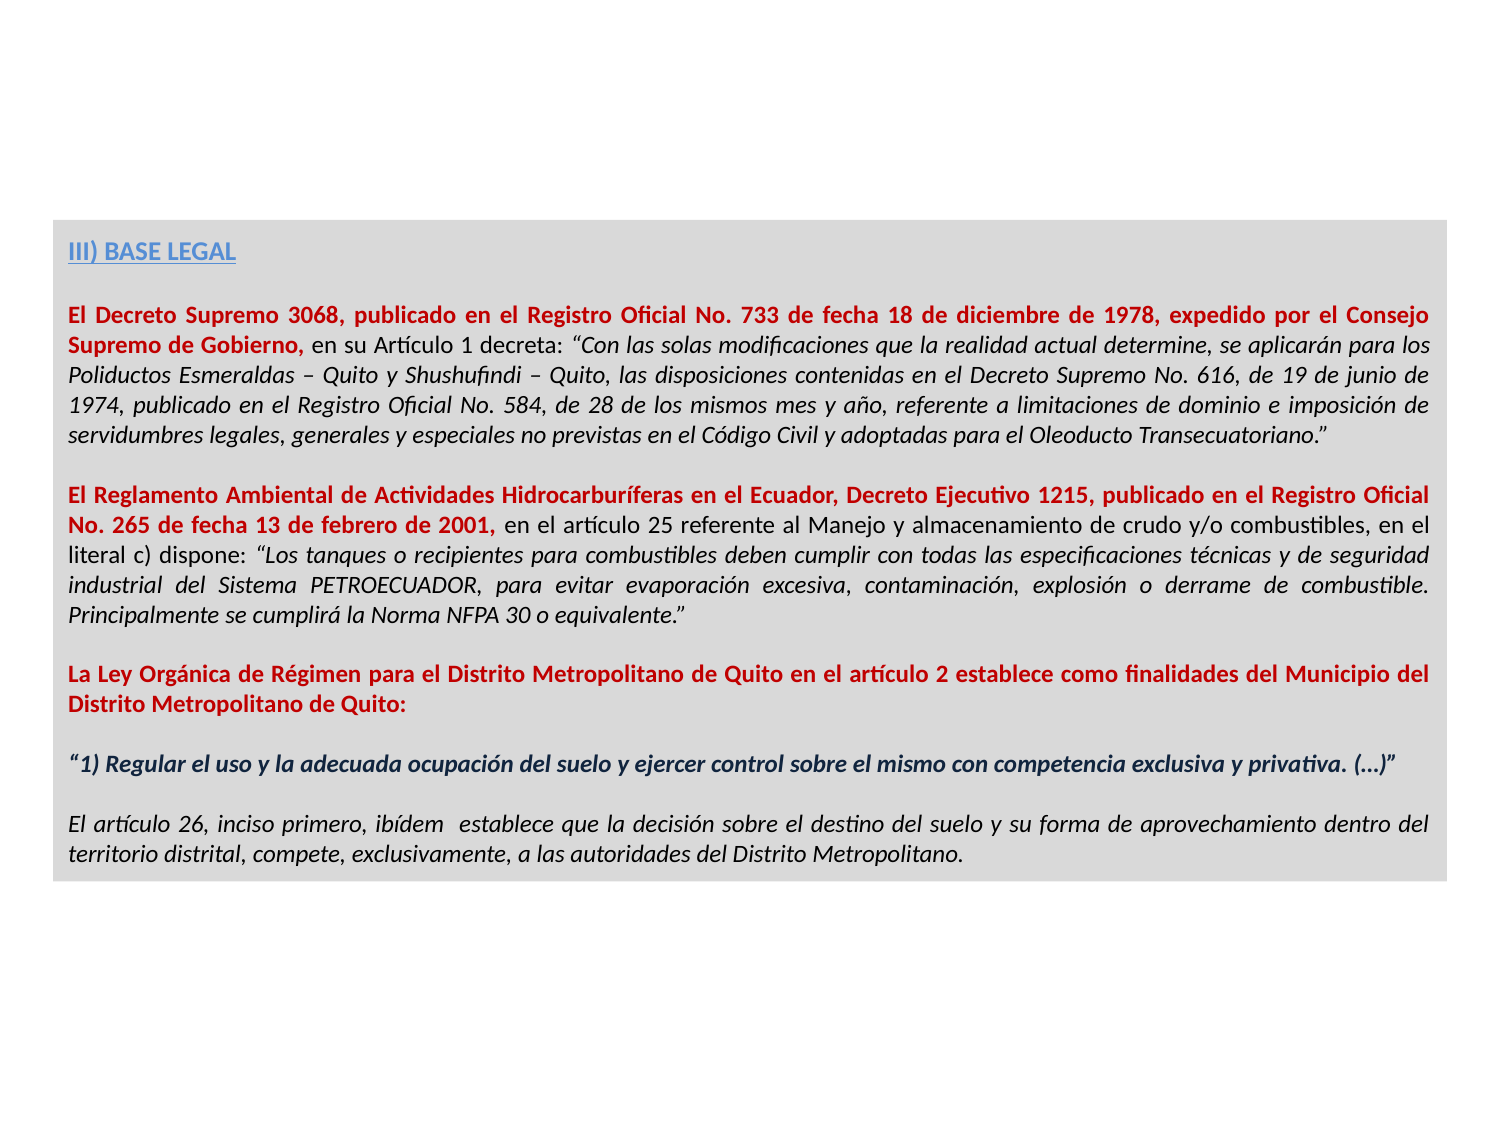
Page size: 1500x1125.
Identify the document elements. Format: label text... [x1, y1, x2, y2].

text_box III) BASE LEGAL El Decreto Supremo 3068, publicado en el Registro Oficial No. 733 de fecha 18 de diciembre de 1978, expedido por el Consejo Supremo de Gobierno, en su Artículo 1 decreta: “Con las solas modificaciones que la realidad actual determine, se aplicarán para los Poliductos Esmeraldas – Quito y Shushufindi – Quito, las disposiciones contenidas en el Decreto Supremo No. 616, de 19 de junio de 1974, publicado en el Registro Oficial No. 584, de 28 de los mismos mes y año, referente a limitaciones de dominio e imposición de servidumbres legales, generales y especiales no previstas en el Código Civil y adoptadas para el Oleoducto Transecuatoriano.” El Reglamento Ambiental de Actividades Hidrocarburíferas en el Ecuador, Decreto Ejecutivo 1215, publicado en el Registro Oficial No. 265 de fecha 13 de febrero de 2001, en el artículo 25 referente al Manejo y almacenamiento de crudo y/o combustibles, en el literal c) dispone: “Los tanques o recipientes para combustibles deben cumplir con todas las especificaciones técnicas y de seguridad industrial del Sistema PETROECUADOR, para evitar evaporación excesiva, contaminación, explosión o derrame de combustible. Principalmente se cumplirá la Norma NFPA 30 o equivalente.” La Ley Orgánica de Régimen para el Distrito Metropolitano de Quito en el artículo 2 establece como finalidades del Municipio del Distrito Metropolitano de Quito: “1) Regular el uso y la adecuada ocupación del suelo y ejercer control sobre el mismo con competencia exclusiva y privativa. (…)” El artículo 26, inciso primero, ibídem establece que la decisión sobre el destino del suelo y su forma de aprovechamiento dentro del territorio distrital, compete, exclusivamente, a las autoridades del Distrito Metropolitano. [53, 219, 1447, 882]
